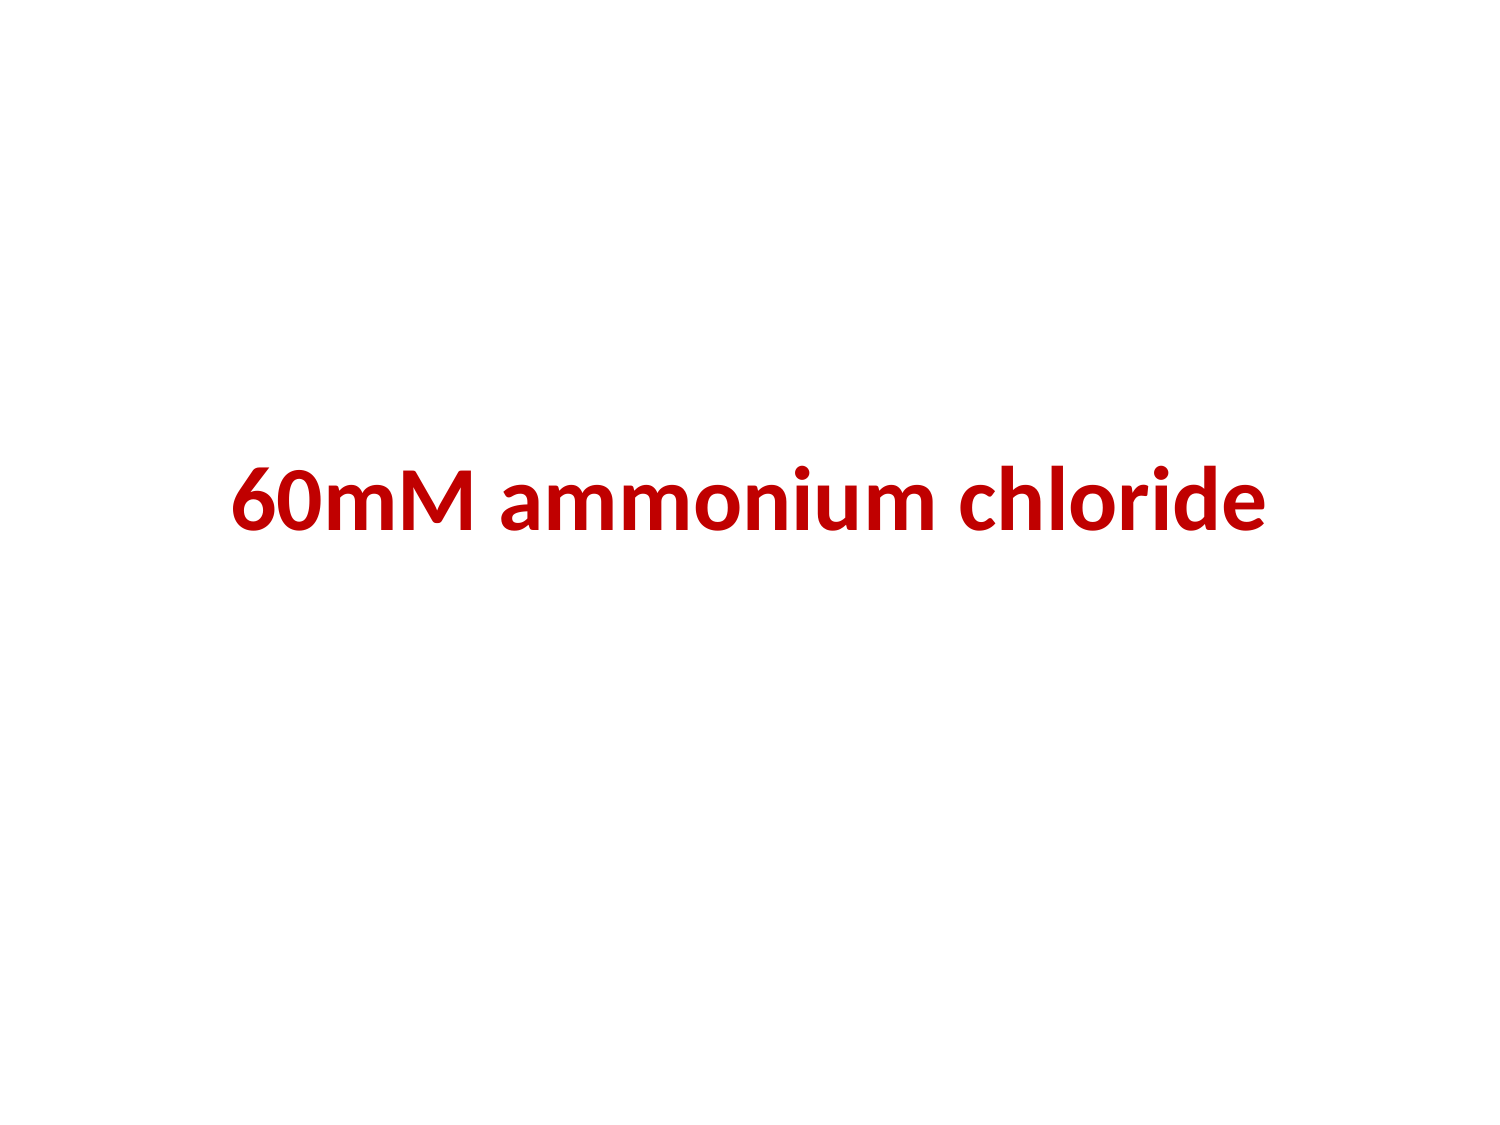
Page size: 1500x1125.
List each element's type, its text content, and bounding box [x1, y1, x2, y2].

title 60mM ammonium chloride [75, 399, 1425, 588]
